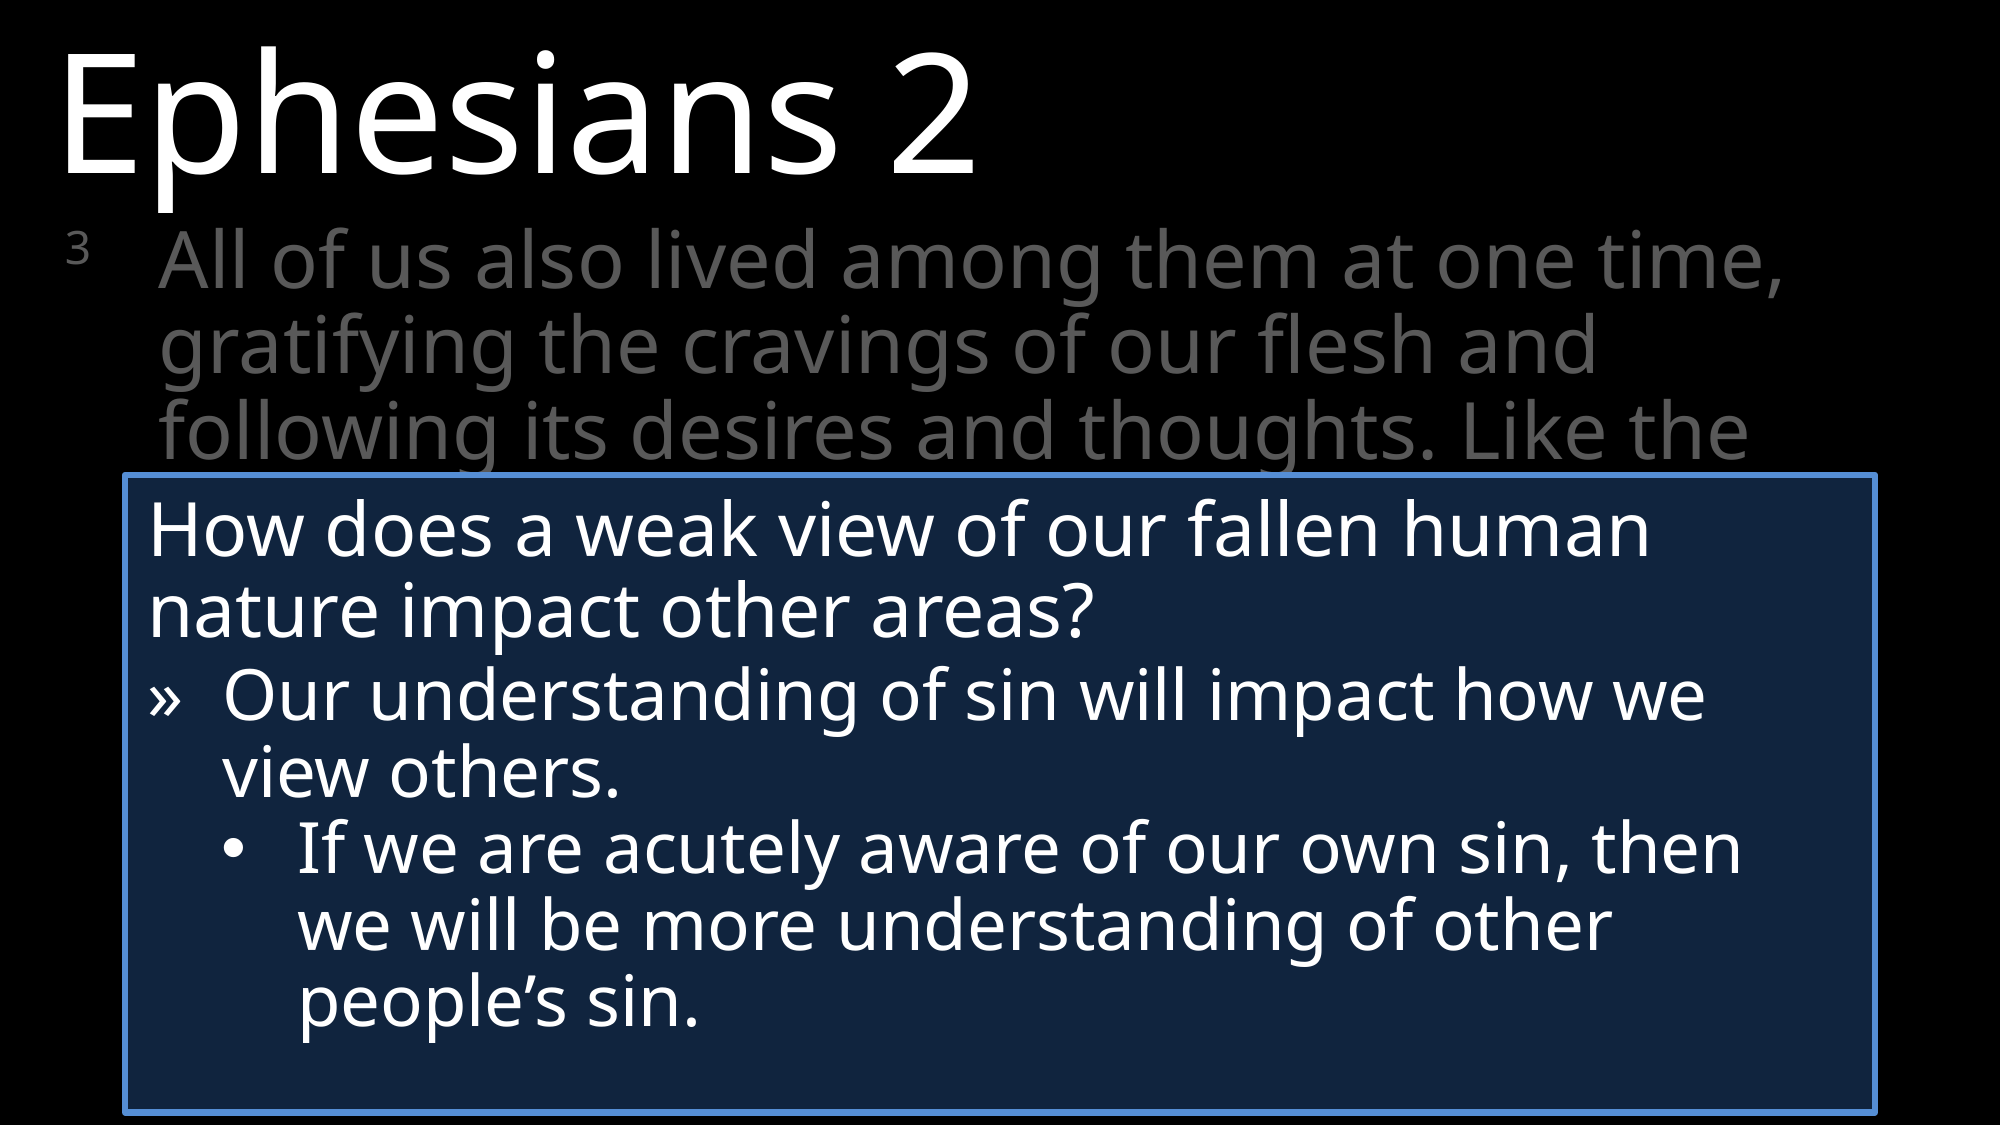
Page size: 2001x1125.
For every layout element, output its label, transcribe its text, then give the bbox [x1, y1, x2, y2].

text_box [125, 474, 1875, 1113]
text_box Ephesians 2 [37, 0, 1838, 215]
text_box How does a weak view of our fallen human nature impact other areas? » Our understanding of sin will impact how we view others. If we are acutely aware of our own sin, then we will be more understanding of other people’s sin. [132, 484, 1872, 1050]
text_box 3 All of us also lived among them at one time, gratifying the cravings of our flesh and following its desires and thoughts. Like the rest, we were by nature deserving of wrath. [50, 212, 1900, 570]
